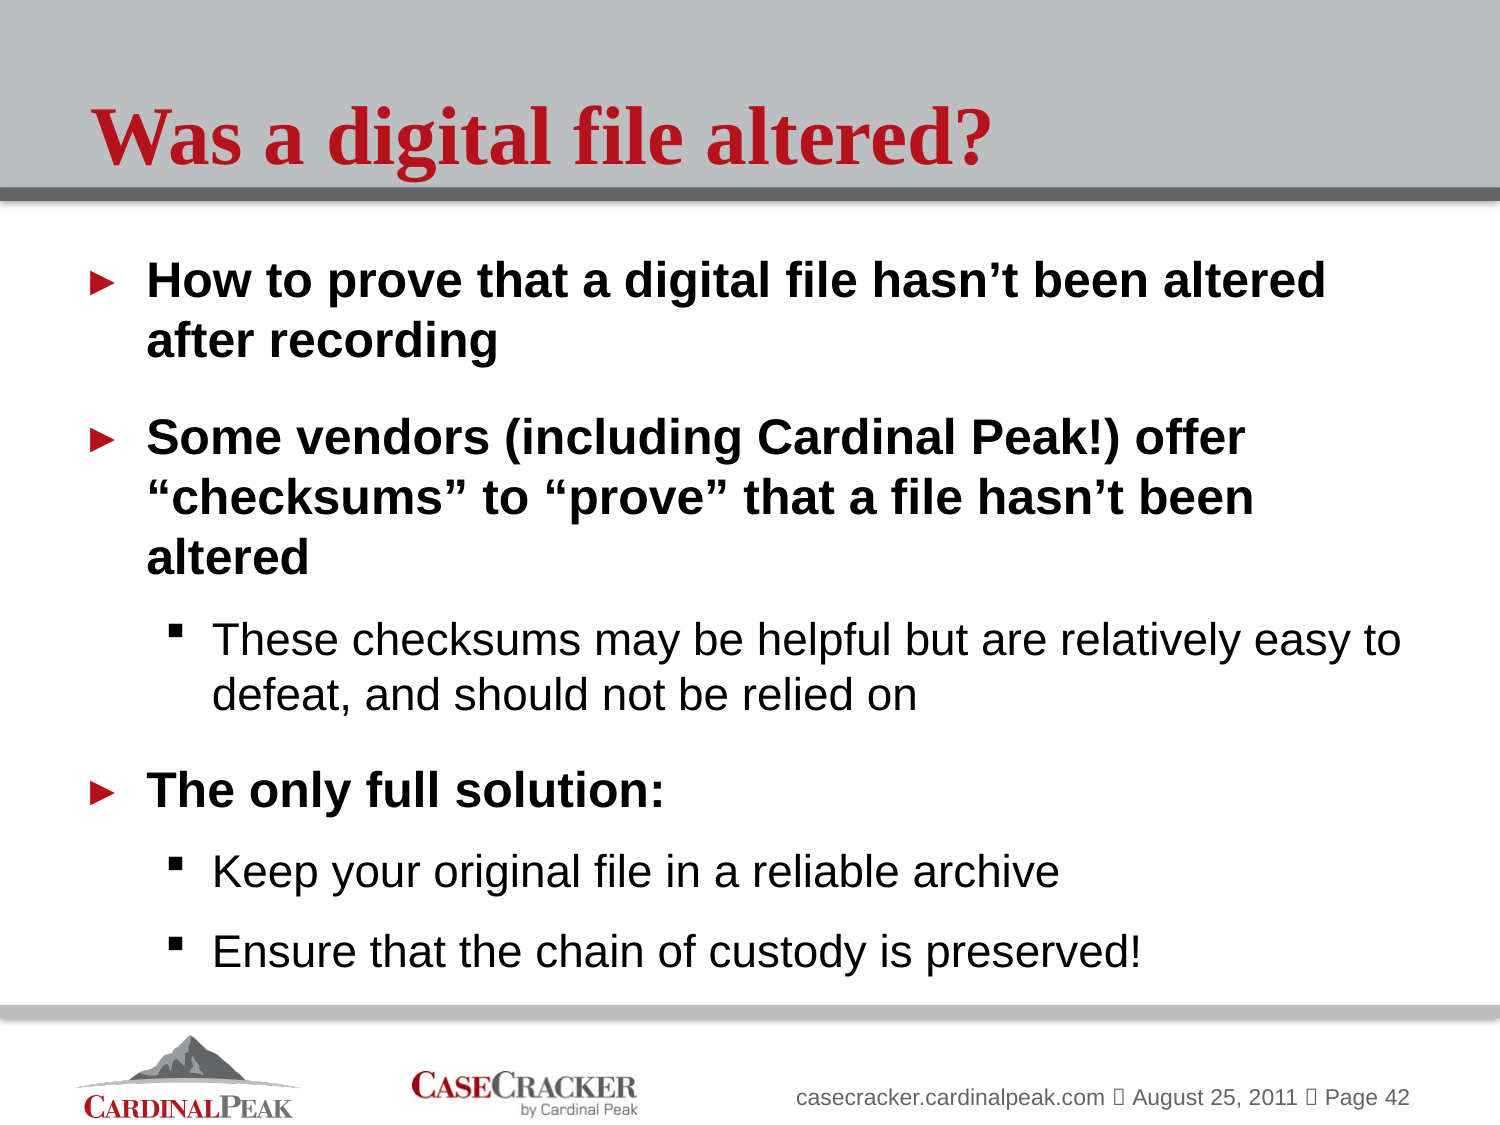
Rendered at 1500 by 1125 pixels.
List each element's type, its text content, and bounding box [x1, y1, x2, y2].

picture [75, 1035, 300, 1118]
list How to prove that a digital file hasn’t been altered after recording Some vendors (including Cardinal Peak!) offer “checksums” to “prove” that a file hasn’t been altered These checksums may be helpful but are relatively easy to defeat, and should not be relied on The only full solution: Keep your original file in a reliable archive Ensure that the chain of custody is preserved! [74, 239, 1426, 1006]
title Was a digital file altered? [74, 74, 1426, 188]
picture [412, 1071, 638, 1118]
